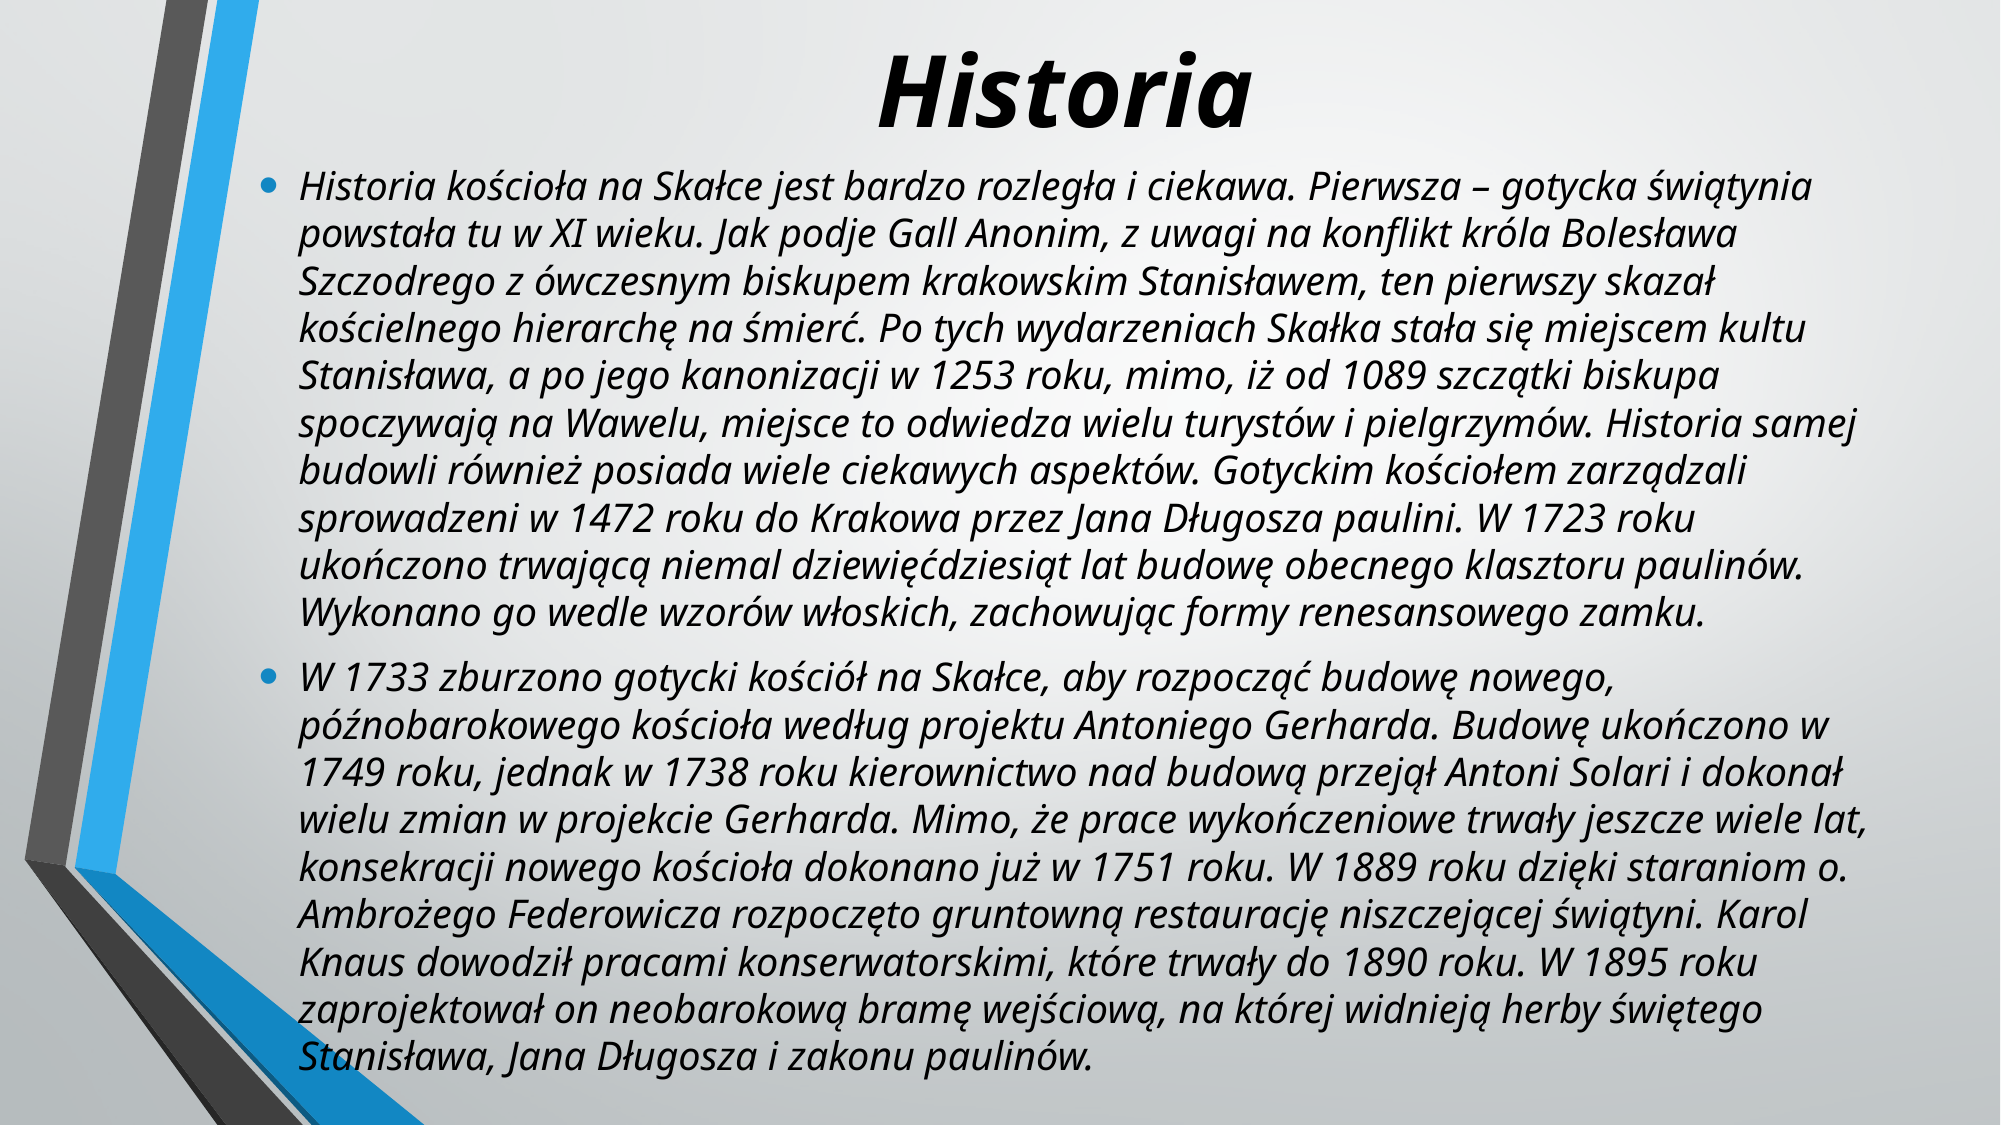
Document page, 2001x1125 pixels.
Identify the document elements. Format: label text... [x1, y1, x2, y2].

title Historia [243, 0, 1887, 153]
list Historia kościoła na Skałce jest bardzo rozległa i ciekawa. Pierwsza – gotycka świątynia powstała tu w XI wieku. Jak podje Gall Anonim, z uwagi na konflikt króla Bolesława Szczodrego z ówczesnym biskupem krakowskim Stanisławem, ten pierwszy skazał kościelnego hierarchę na śmierć. Po tych wydarzeniach Skałka stała się miejscem kultu Stanisława, a po jego kanonizacji w 1253 roku, mimo, iż od 1089 szczątki biskupa spoczywają na Wawelu, miejsce to odwiedza wielu turystów i pielgrzymów. Historia samej budowli również posiada wiele ciekawych aspektów. Gotyckim kościołem zarządzali sprowadzeni w 1472 roku do Krakowa przez Jana Długosza paulini. W 1723 roku ukończono trwającą niemal dziewięćdziesiąt lat budowę obecnego klasztoru paulinów. Wykonano go wedle wzorów włoskich, zachowując formy renesansowego zamku. W 1733 zburzono gotycki kościół na Skałce, aby rozpocząć budowę nowego, późnobarokowego kościoła według projektu Antoniego Gerharda. Budowę ukończono w 1749 roku, jednak w 1738 roku kierownictwo nad budową przejął Antoni Solari i dokonał wielu zmian w projekcie Gerharda. Mimo, że prace wykończeniowe trwały jeszcze wiele lat, konsekracji nowego kościoła dokonano już w 1751 roku. W 1889 roku dzięki staraniom o. Ambrożego Federowicza rozpoczęto gruntowną restaurację niszczejącej świątyni. Karol Knaus dowodził pracami konserwatorskimi, które trwały do 1890 roku. W 1895 roku zaprojektował on neobarokową bramę wejściową, na której widnieją herby świętego Stanisława, Jana Długosza i zakonu paulinów. [243, 153, 1887, 1125]
